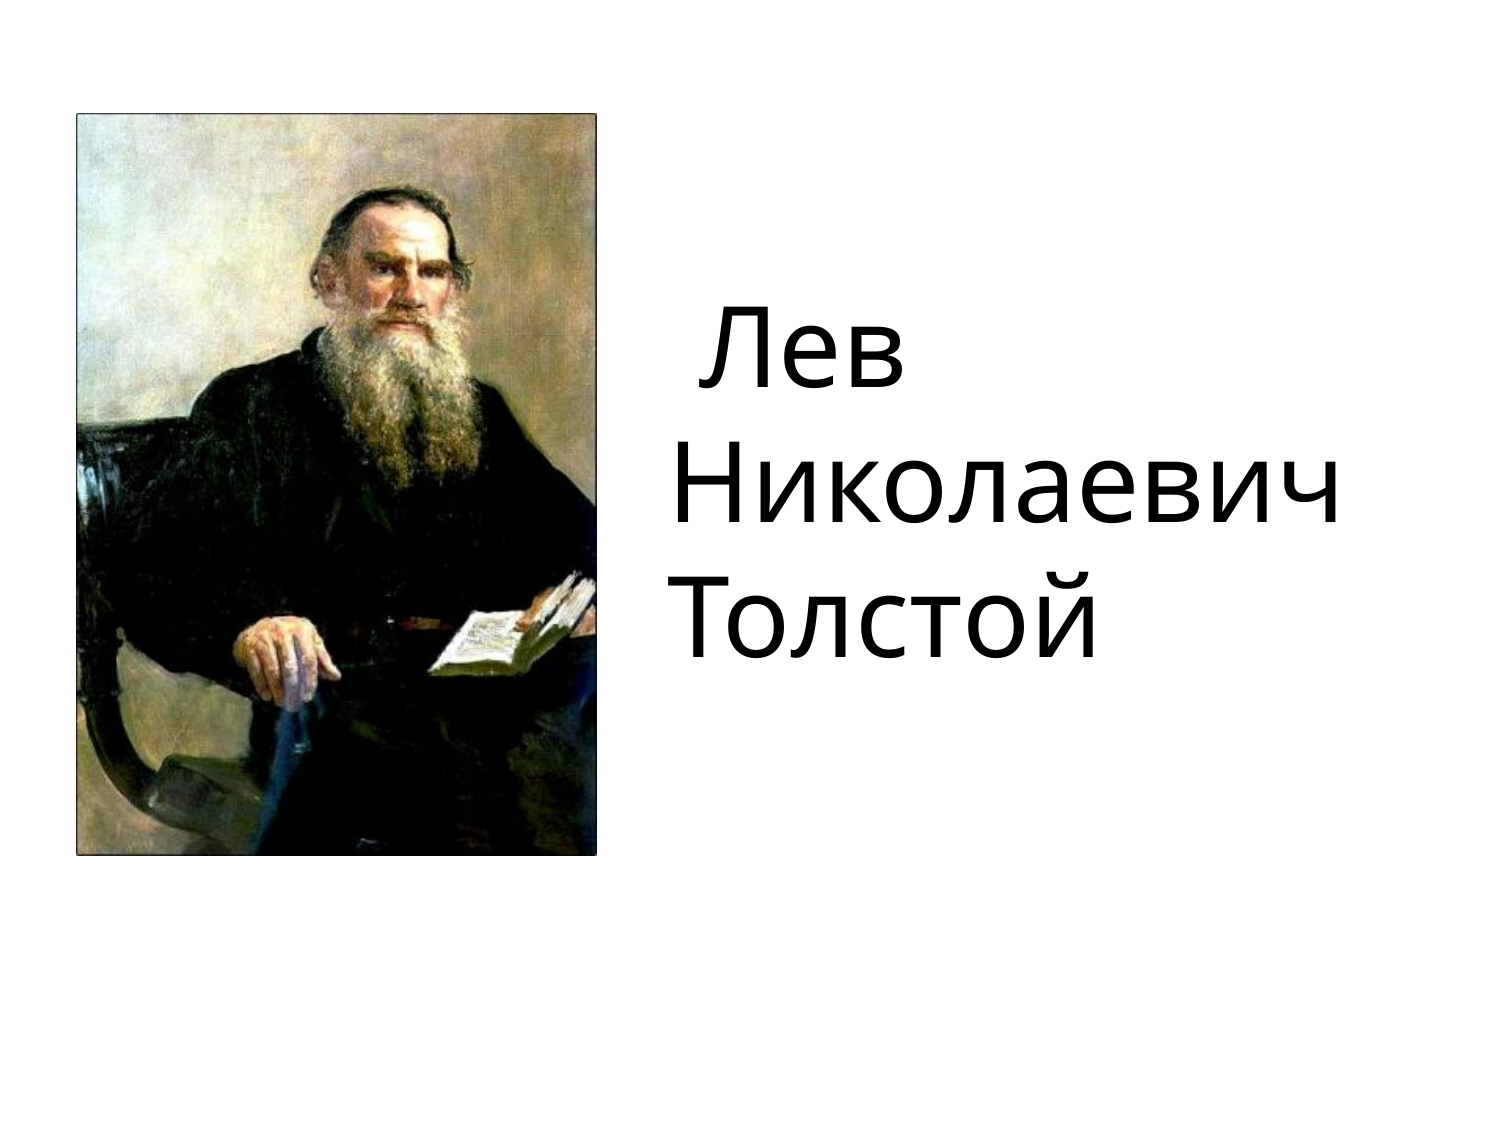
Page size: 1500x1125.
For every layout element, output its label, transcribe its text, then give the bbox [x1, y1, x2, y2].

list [76, 113, 597, 857]
list Лев Николаевич Толстой [596, 267, 1425, 1005]
